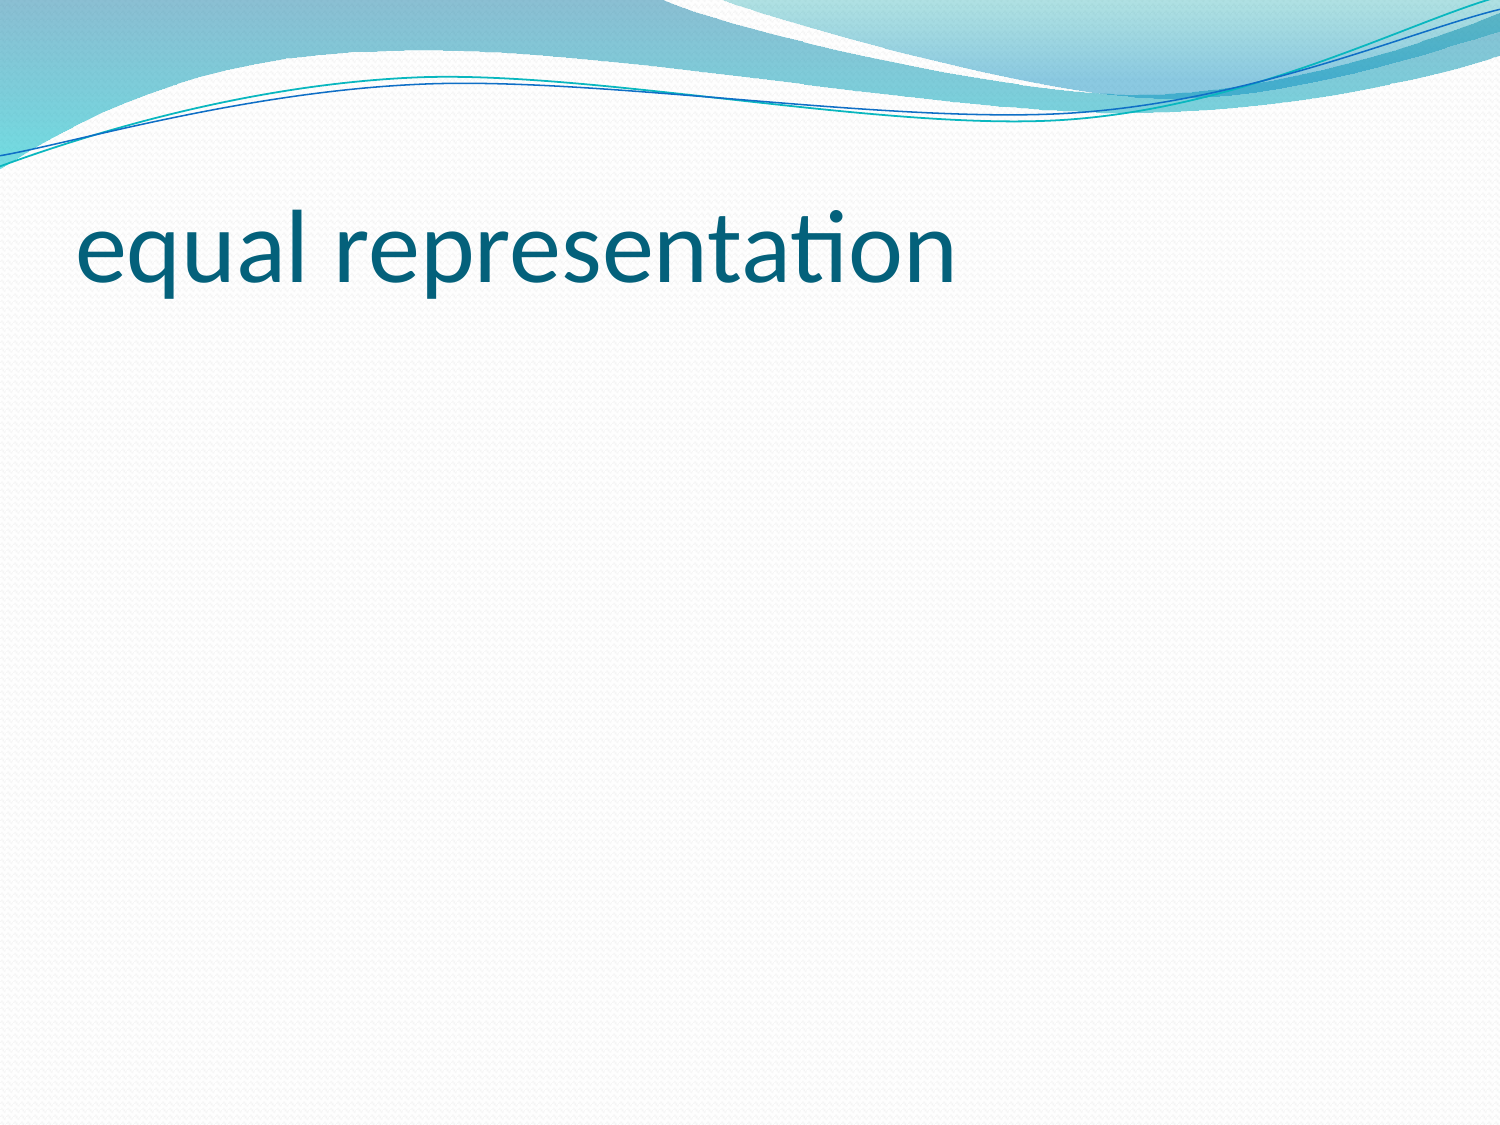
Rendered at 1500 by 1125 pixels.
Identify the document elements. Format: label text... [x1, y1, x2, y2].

title equal representation [75, 115, 1425, 303]
